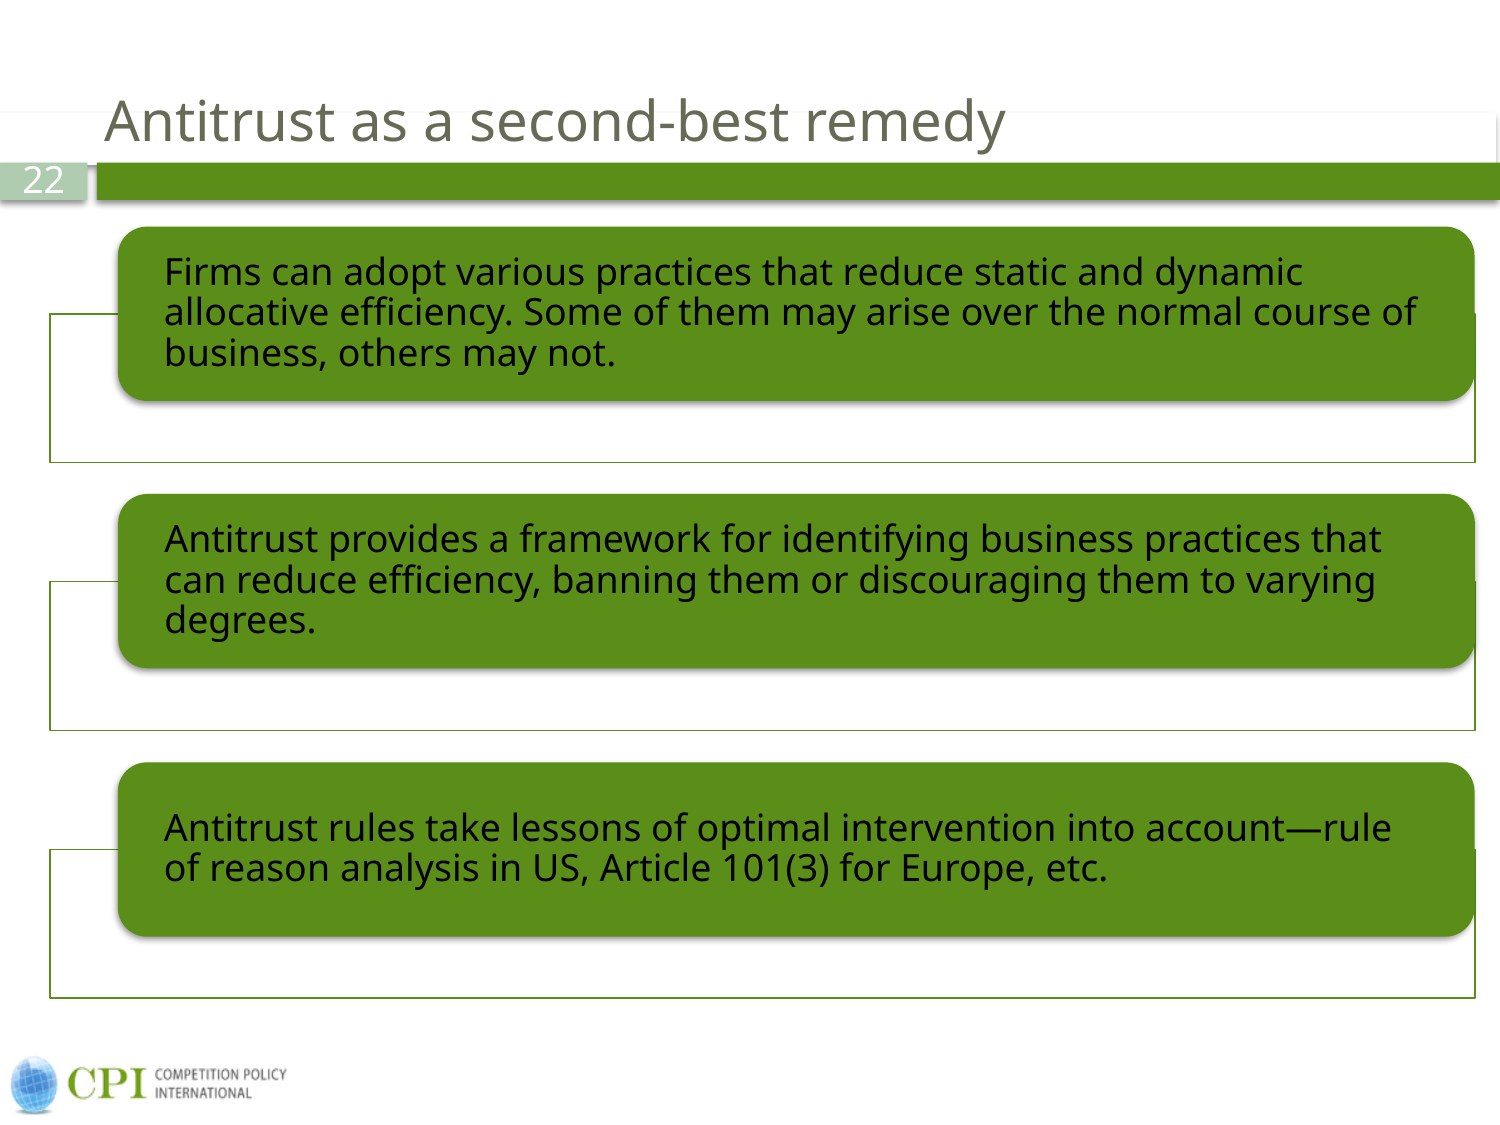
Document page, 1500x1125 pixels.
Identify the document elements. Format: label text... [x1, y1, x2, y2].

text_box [49, 224, 1476, 1001]
title Antitrust as a second-best remedy [75, 77, 1500, 175]
picture [6, 1030, 292, 1125]
